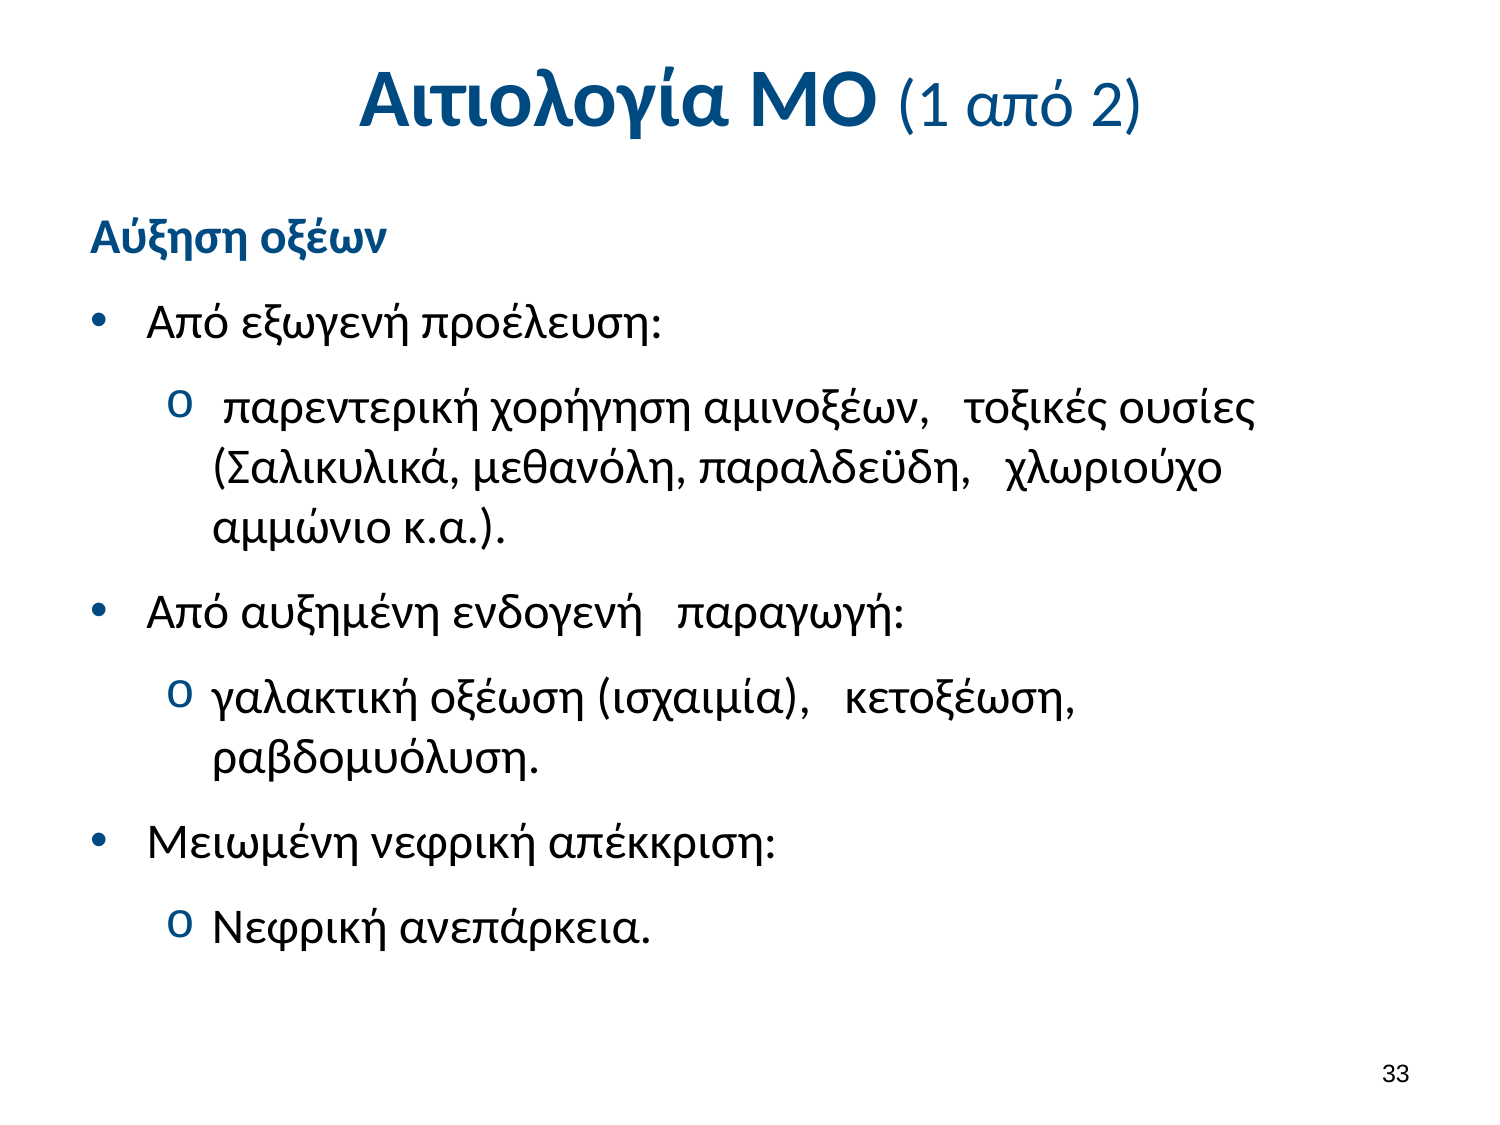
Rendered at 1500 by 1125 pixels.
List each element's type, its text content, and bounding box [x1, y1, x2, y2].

slide_number 32 [1074, 1042, 1425, 1103]
title Αιτιολογία ΜΟ (1 από 2) [76, 19, 1427, 169]
list Αύξηση οξέων Από εξωγενή προέλευση: παρεντερική χορήγηση αμινοξέων, τοξικές ουσίες (Σαλικυλικά, μεθανόλη, παραλδεϋδη, χλωριούχο αμμώνιο κ.α.). Από αυξημένη ενδογενή παραγωγή: γαλακτική οξέωση (ισχαιμία), κετοξέωση, ραβδομυόλυση. Μειωμένη νεφρική απέκκριση: Νεφρική ανεπάρκεια. [75, 196, 1425, 1024]
